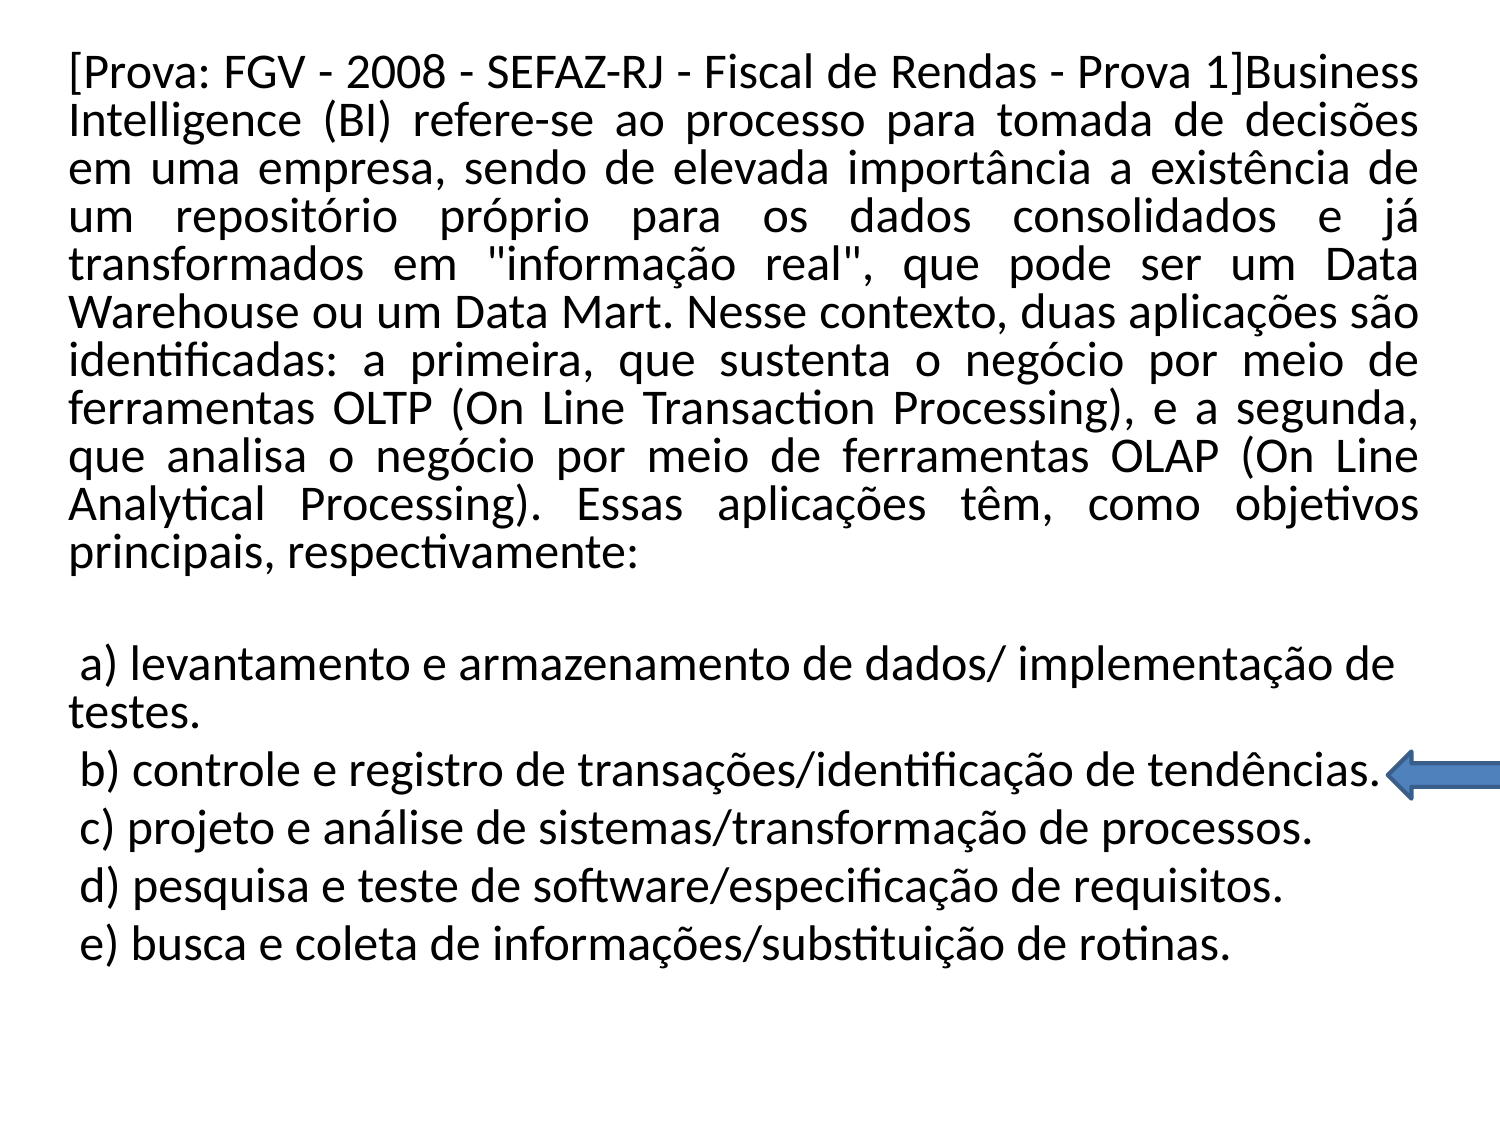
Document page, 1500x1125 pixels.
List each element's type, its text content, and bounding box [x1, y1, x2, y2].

text_box [1387, 751, 1500, 799]
list [Prova: FGV - 2008 - SEFAZ-RJ - Fiscal de Rendas - Prova 1]Business Intelligence (BI) refere-se ao processo para tomada de decisões em uma empresa, sendo de elevada importância a existência de um repositório próprio para os dados consolidados e já transformados em "informação real", que pode ser um Data Warehouse ou um Data Mart. Nesse contexto, duas aplicações são identificadas: a primeira, que sustenta o negócio por meio de ferramentas OLTP (On Line Transaction Processing), e a segunda, que analisa o negócio por meio de ferramentas OLAP (On Line Analytical Processing). Essas aplicações têm, como objetivos principais, respectivamente: a) levantamento e armazenamento de dados/ implementação de testes. b) controle e registro de transações/identificação de tendências. c) projeto e análise de sistemas/transformação de processos. d) pesquisa e teste de software/especificação de requisitos. e) busca e coleta de informações/substituição de rotinas. [53, 42, 1436, 1024]
